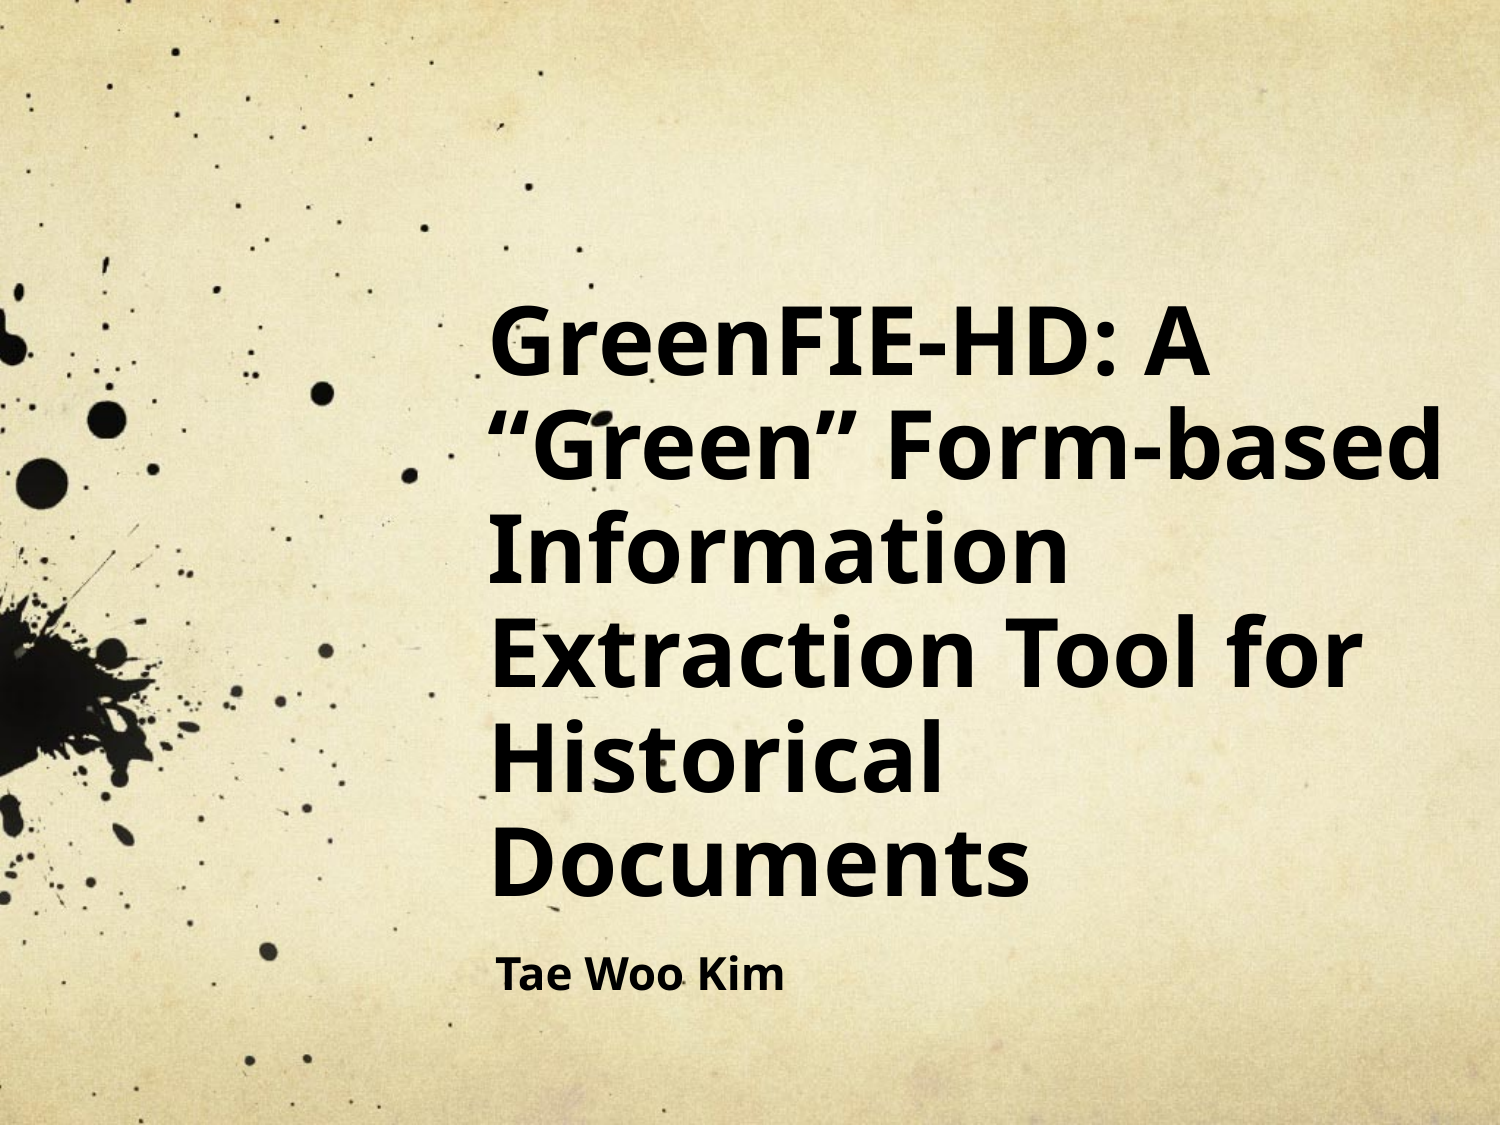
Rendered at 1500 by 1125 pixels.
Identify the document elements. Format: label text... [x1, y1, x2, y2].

title GreenFIE-HD: A “Green” Form-based Information Extraction Tool for Historical Documents [480, 490, 1500, 916]
subtitle Tae Woo Kim [480, 945, 1500, 1081]
picture [0, 0, 1500, 1125]
